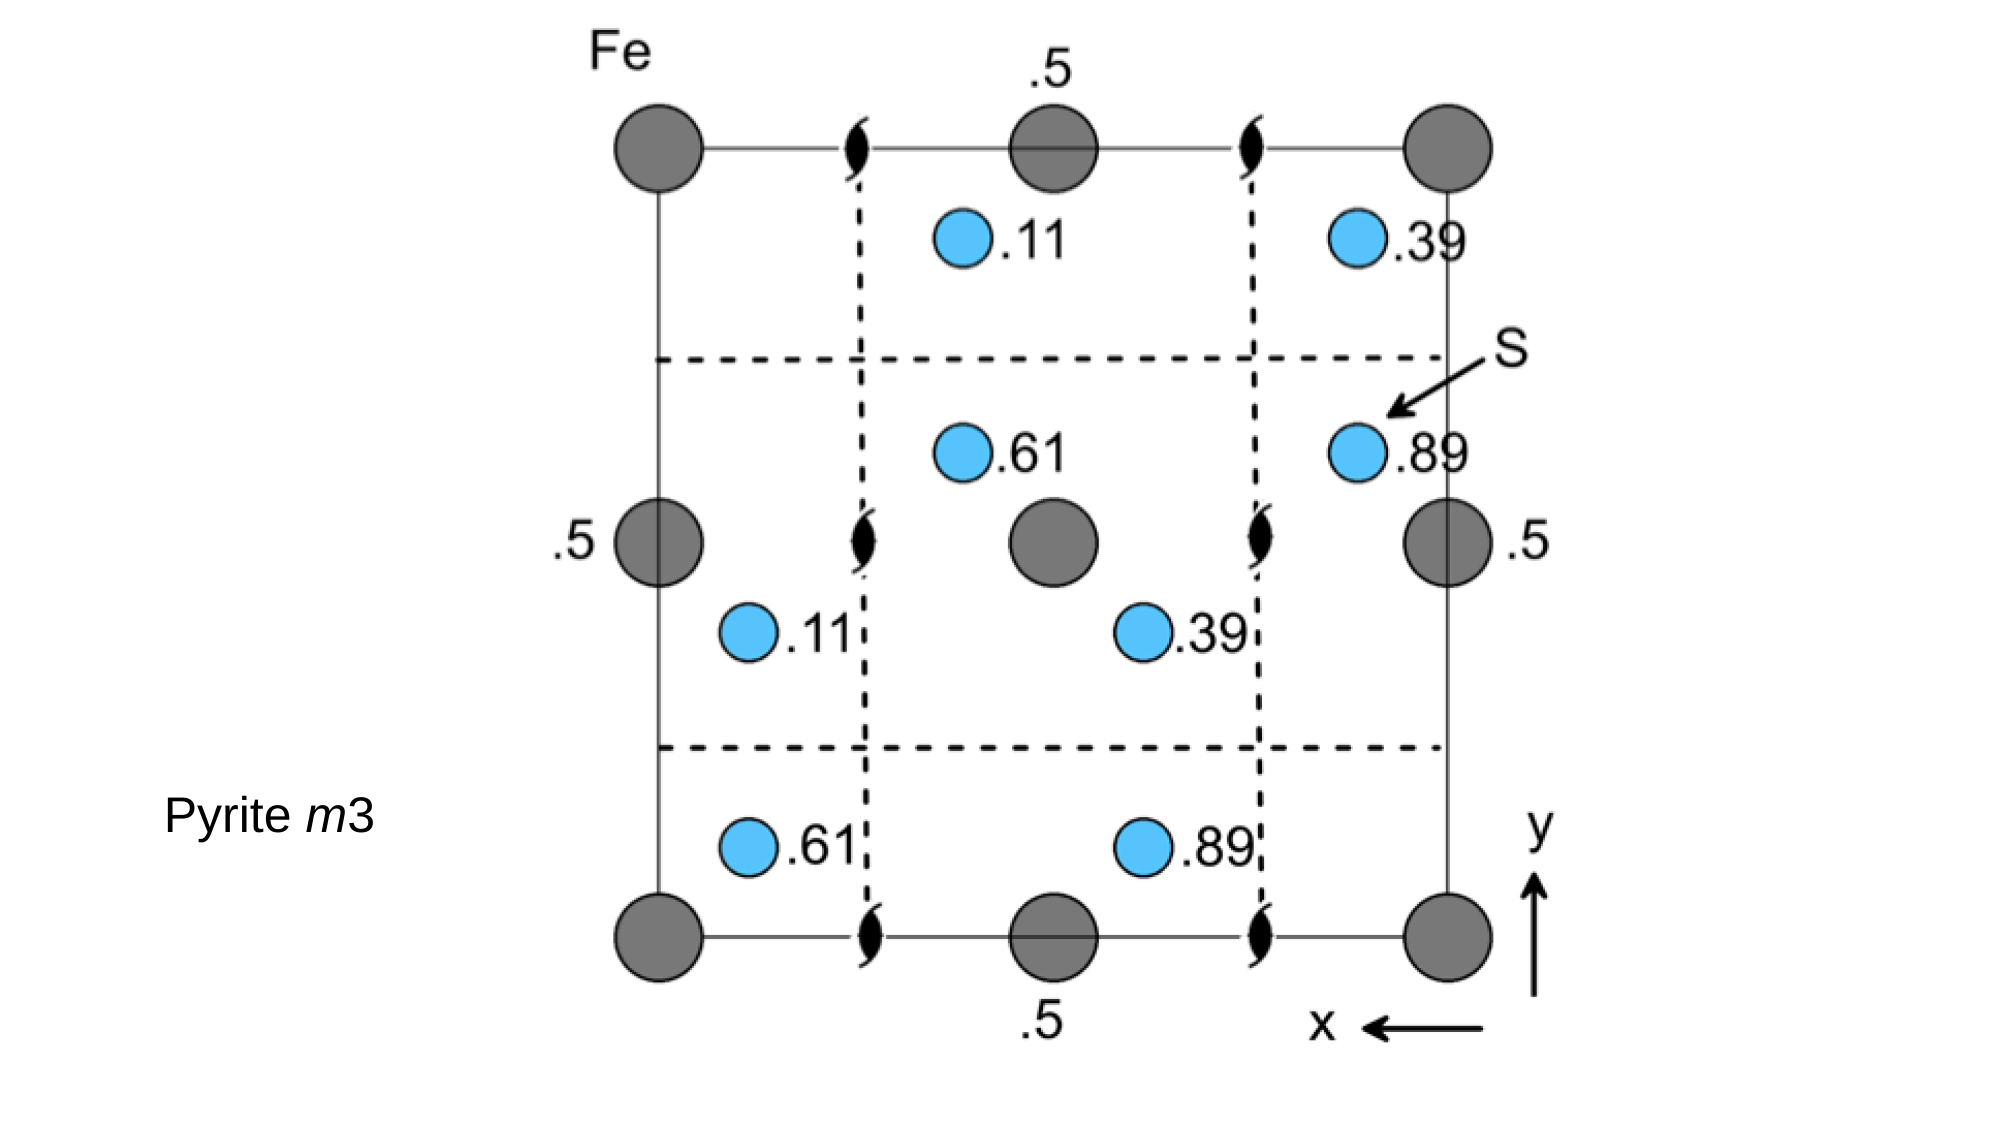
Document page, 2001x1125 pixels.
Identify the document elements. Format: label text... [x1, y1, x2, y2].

text_box Pyrite m3 [149, 775, 391, 850]
picture [539, 0, 1607, 1125]
